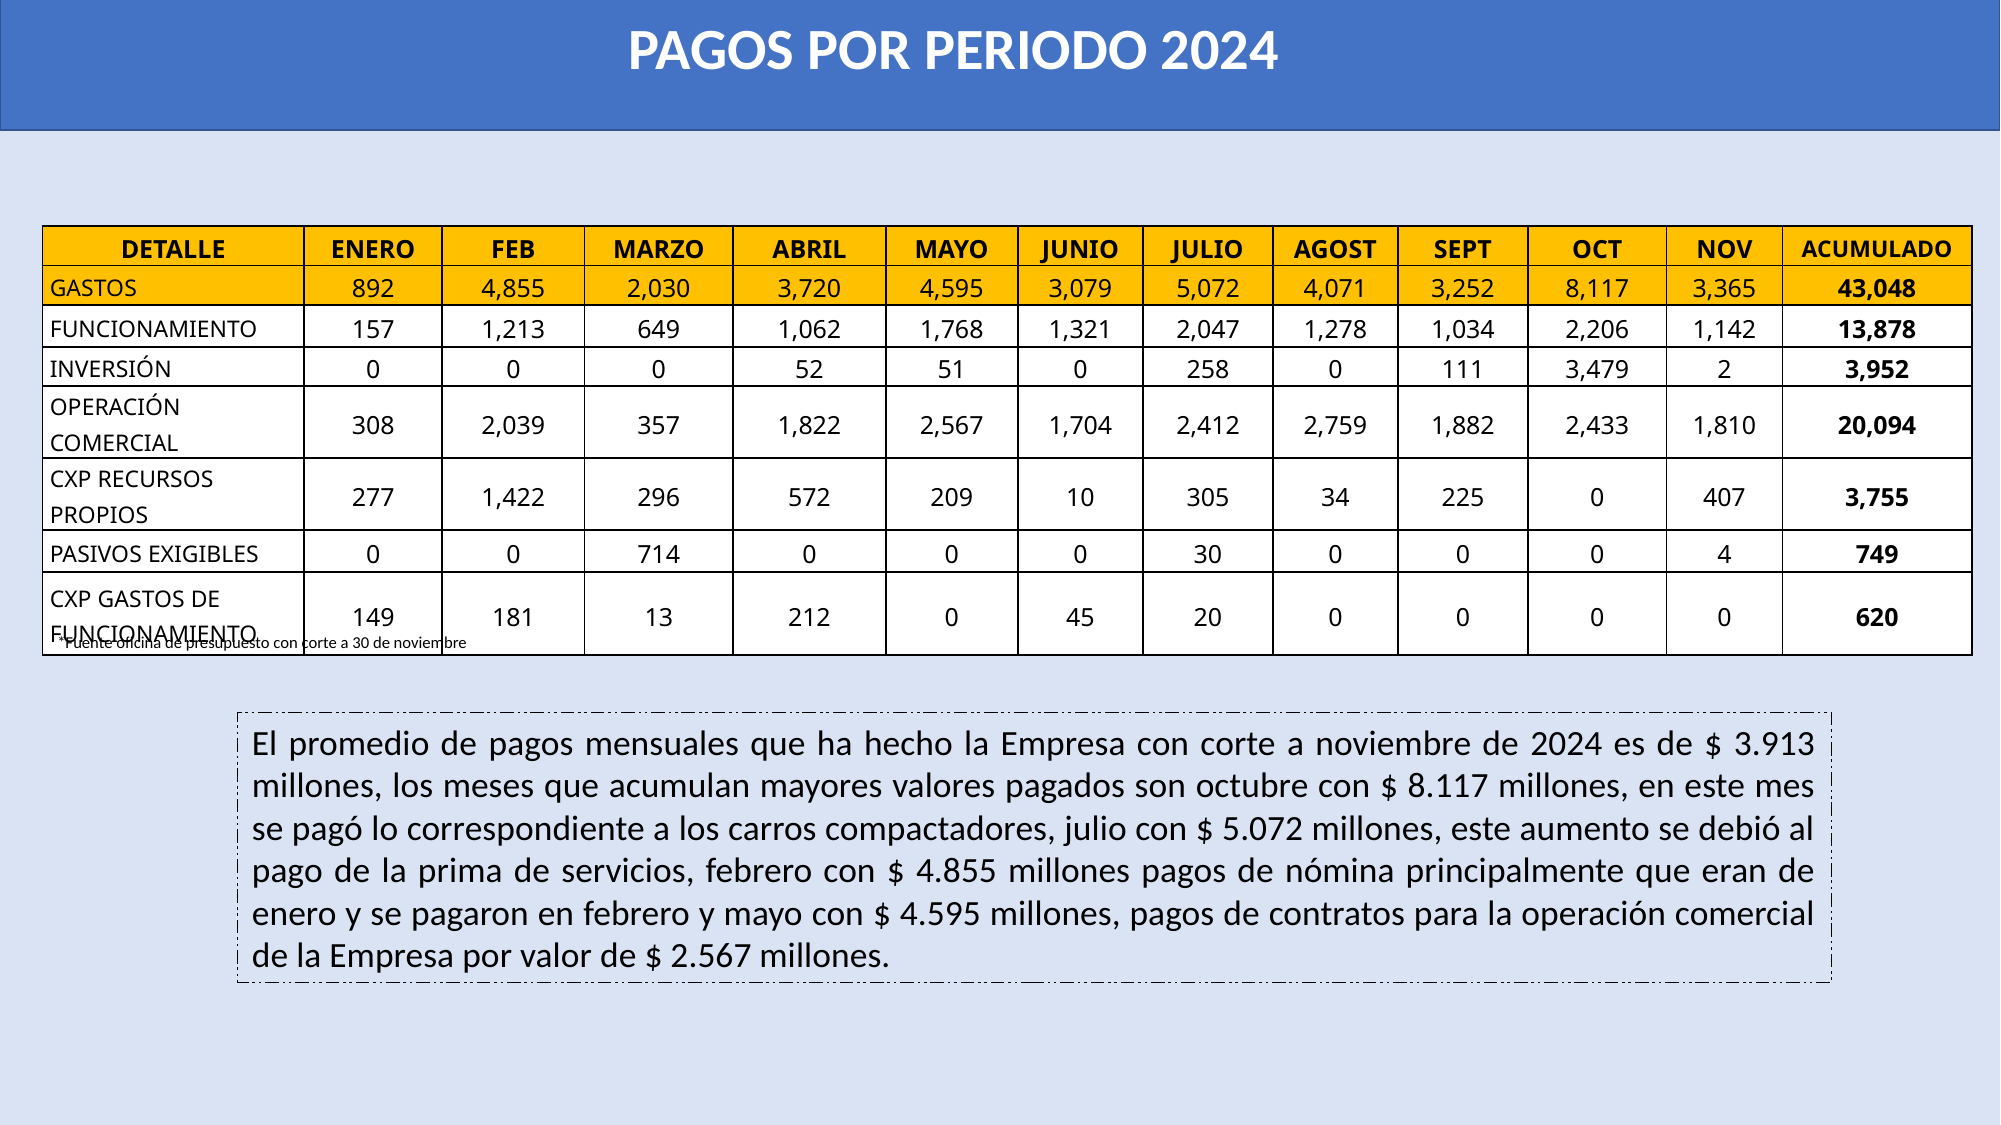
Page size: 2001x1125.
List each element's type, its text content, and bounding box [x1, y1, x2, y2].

table_cell 296 [585, 459, 732, 529]
table_cell 0 [1399, 573, 1527, 654]
table_cell 45 [1019, 573, 1142, 654]
table_cell 2 [1667, 348, 1782, 385]
table_cell 181 [443, 573, 584, 654]
table_cell 2,412 [1144, 387, 1272, 457]
table_cell 3,479 [1529, 348, 1666, 385]
table_cell 111 [1399, 348, 1527, 385]
table_cell 0 [1274, 531, 1397, 571]
table_cell 749 [1783, 531, 1971, 571]
table_cell 1,213 [443, 306, 584, 346]
table_cell 0 [305, 531, 441, 571]
table_cell 1,142 [1667, 306, 1782, 346]
table_cell 34 [1274, 459, 1397, 529]
table_cell 0 [1274, 348, 1397, 385]
text_box [0, 0, 2000, 131]
table_cell 0 [1529, 573, 1666, 654]
table_cell CXP RECURSOS PROPIOS [43, 459, 303, 529]
table_header ENERO [305, 227, 441, 265]
table_cell 52 [734, 348, 885, 385]
table_cell 0 [1019, 531, 1142, 571]
table_cell 620 [1783, 573, 1971, 654]
table_cell 30 [1144, 531, 1272, 571]
table_cell 277 [305, 459, 441, 529]
table_cell 572 [734, 459, 885, 529]
table_cell 0 [1399, 531, 1527, 571]
table_cell 3,952 [1783, 348, 1971, 385]
text_box *Fuente oficina de presupuesto con corte a 30 de noviembre [42, 624, 579, 659]
table_cell 3,252 [1399, 266, 1527, 304]
table_header DETALLE [43, 227, 303, 265]
table_cell 43,048 [1783, 266, 1971, 304]
table_cell 0 [1274, 573, 1397, 654]
table_cell CXP GASTOS DE FUNCIONAMIENTO [43, 573, 303, 624]
table_cell 1,768 [887, 306, 1017, 346]
table_cell 1,278 [1274, 306, 1397, 346]
table_header JUNIO [1019, 227, 1142, 265]
table_cell 308 [305, 387, 441, 457]
table_cell 357 [585, 387, 732, 457]
table_cell 0 [734, 531, 885, 571]
table_cell 0 [443, 531, 584, 571]
table_cell 1,034 [1399, 306, 1527, 346]
table_cell 1,422 [443, 459, 584, 529]
table_cell FUNCIONAMIENTO [43, 306, 303, 346]
table_cell 305 [1144, 459, 1272, 529]
table_cell 225 [1399, 459, 1527, 529]
table_cell 4 [1667, 531, 1782, 571]
table_cell 157 [305, 306, 441, 346]
table_cell 2,759 [1274, 387, 1397, 457]
table_cell 2,433 [1529, 387, 1666, 457]
table_cell 649 [585, 306, 732, 346]
table_cell 1,810 [1667, 387, 1782, 457]
table_cell 149 [305, 573, 441, 624]
table_cell 2,206 [1529, 306, 1666, 346]
table_cell 258 [1144, 348, 1272, 385]
table_cell 0 [585, 348, 732, 385]
table_cell 10 [1019, 459, 1142, 529]
table_cell 20 [1144, 573, 1272, 654]
table_header FEB [443, 227, 584, 265]
table_cell 3,720 [734, 266, 885, 304]
table_header JULIO [1144, 227, 1272, 265]
text_box PAGOS POR PERIODO 2024 [614, 4, 1364, 89]
table_cell 1,882 [1399, 387, 1527, 457]
table_header OCT [1529, 227, 1666, 265]
table_header MARZO [585, 227, 732, 265]
table_cell 51 [887, 348, 1017, 385]
table_cell 0 [887, 531, 1017, 571]
table_cell 0 [1529, 531, 1666, 571]
table_cell OPERACIÓN COMERCIAL [43, 387, 303, 457]
table_cell 714 [585, 531, 732, 571]
table_header SEPT [1399, 227, 1527, 265]
table_cell 0 [443, 348, 584, 385]
table_cell 3,365 [1667, 266, 1782, 304]
table_cell 0 [1529, 459, 1666, 529]
table_cell 2,030 [585, 266, 732, 304]
table_cell 8,117 [1529, 266, 1666, 304]
table_cell 4,855 [443, 266, 584, 304]
table_header NOV [1667, 227, 1782, 265]
table_cell 13 [585, 573, 732, 654]
table_cell 5,072 [1144, 266, 1272, 304]
table_header ACUMULADO [1783, 227, 1971, 265]
table_cell 1,062 [734, 306, 885, 346]
table_cell 2,567 [887, 387, 1017, 457]
table_cell GASTOS [43, 266, 303, 304]
table_cell 1,822 [734, 387, 885, 457]
table_cell INVERSIÓN [43, 348, 303, 385]
table_cell 4,071 [1274, 266, 1397, 304]
table_cell 1,321 [1019, 306, 1142, 346]
table_cell 2,047 [1144, 306, 1272, 346]
table_cell 13,878 [1783, 306, 1971, 346]
table_cell 892 [305, 266, 441, 304]
table_header ABRIL [734, 227, 885, 265]
text_box El promedio de pagos mensuales que ha hecho la Empresa con corte a noviembre de 2024 es de $ 3.913 millones, los meses que acumulan mayores valores pagados son octubre con $ 8.117 millones, en este mes se pagó lo correspondiente a los carros compactadores, julio con $ 5.072 millones, este aumento se debió al pago de la prima de servicios, febrero con $ 4.855 millones pagos de nómina principalmente que eran de enero y se pagaron en febrero y mayo con $ 4.595 millones, pagos de contratos para la operación comercial de la Empresa por valor de $ 2.567 millones. [237, 712, 1832, 983]
table_cell 20,094 [1783, 387, 1971, 457]
table_cell 0 [1019, 348, 1142, 385]
table_cell 3,079 [1019, 266, 1142, 304]
table_cell 212 [734, 573, 885, 654]
table_cell 0 [305, 348, 441, 385]
table_cell 0 [887, 573, 1017, 654]
table_cell 3,755 [1783, 459, 1971, 529]
table_cell 209 [887, 459, 1017, 529]
table_cell 0 [1667, 573, 1782, 654]
table_cell 2,039 [443, 387, 584, 457]
table_cell PASIVOS EXIGIBLES [43, 531, 303, 571]
table_cell 407 [1667, 459, 1782, 529]
table_header AGOST [1274, 227, 1397, 265]
table_header MAYO [887, 227, 1017, 265]
table_cell 4,595 [887, 266, 1017, 304]
table_cell 1,704 [1019, 387, 1142, 457]
